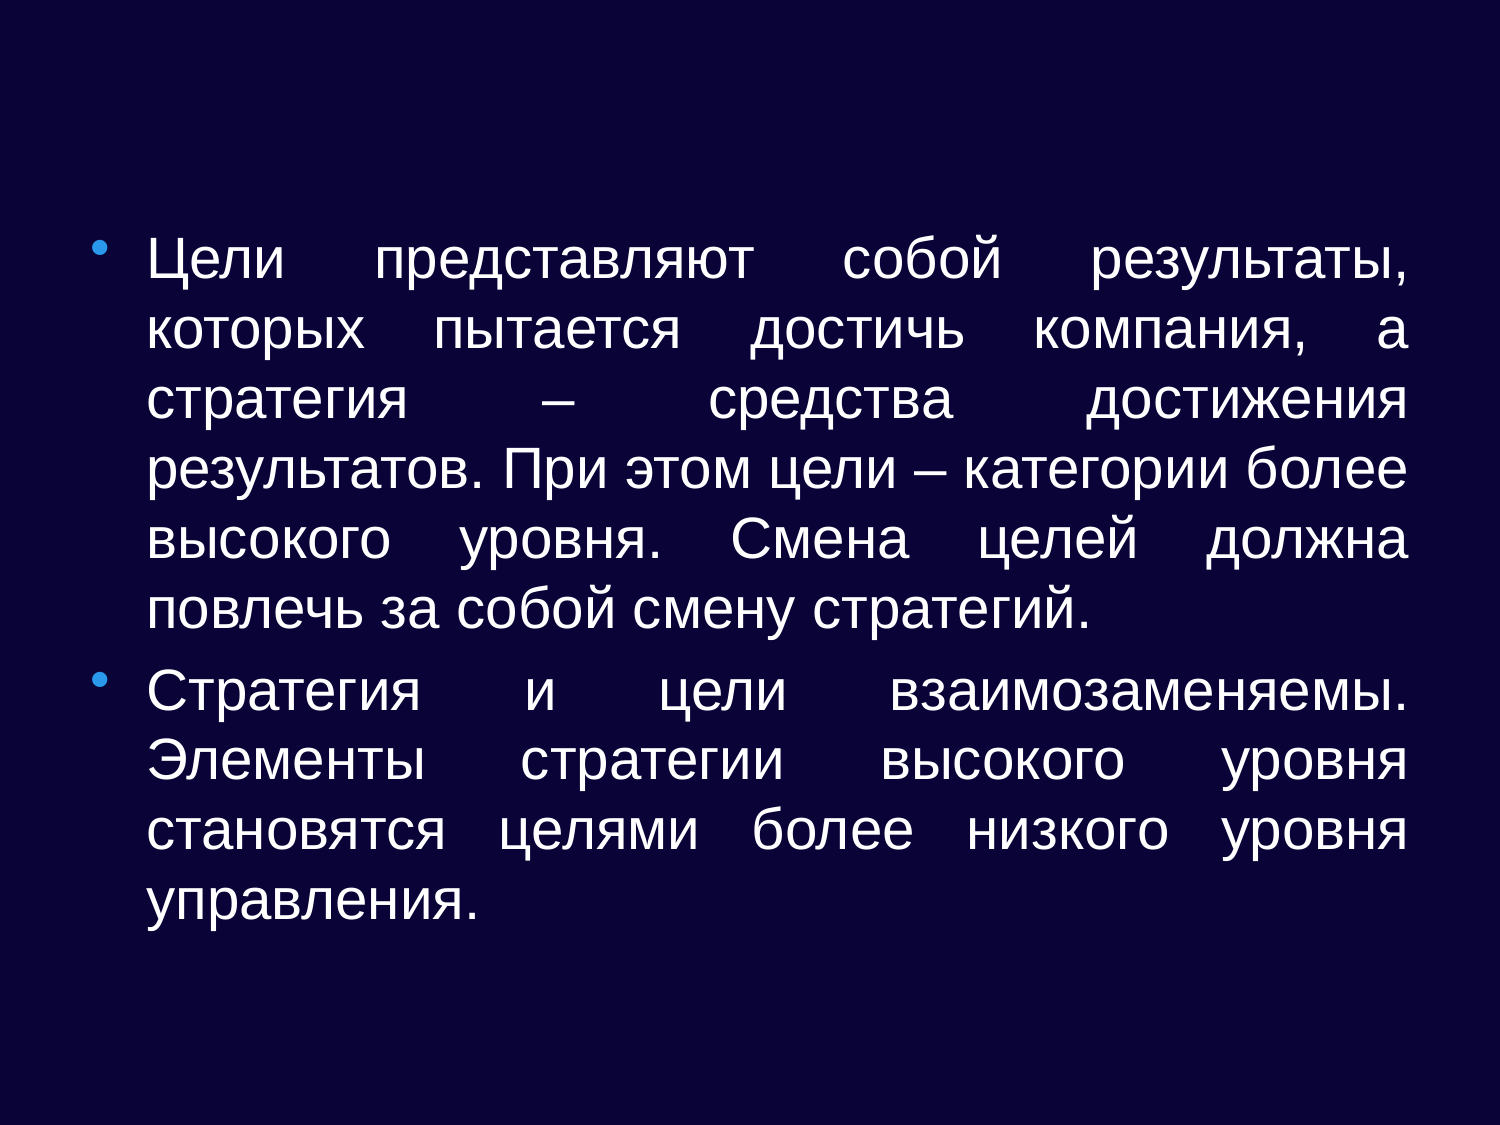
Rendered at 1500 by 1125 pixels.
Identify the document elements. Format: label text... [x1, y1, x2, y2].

list Цели представляют собой результаты, которых пытается достичь компания, а стратегия – средства достижения результатов. При этом цели – категории более высокого уровня. Смена целей должна повлечь за собой смену стратегий. Стратегия и цели взаимозаменяемы. Элементы стратегии высокого уровня становятся целями более низкого уровня управления. [74, 212, 1426, 1006]
